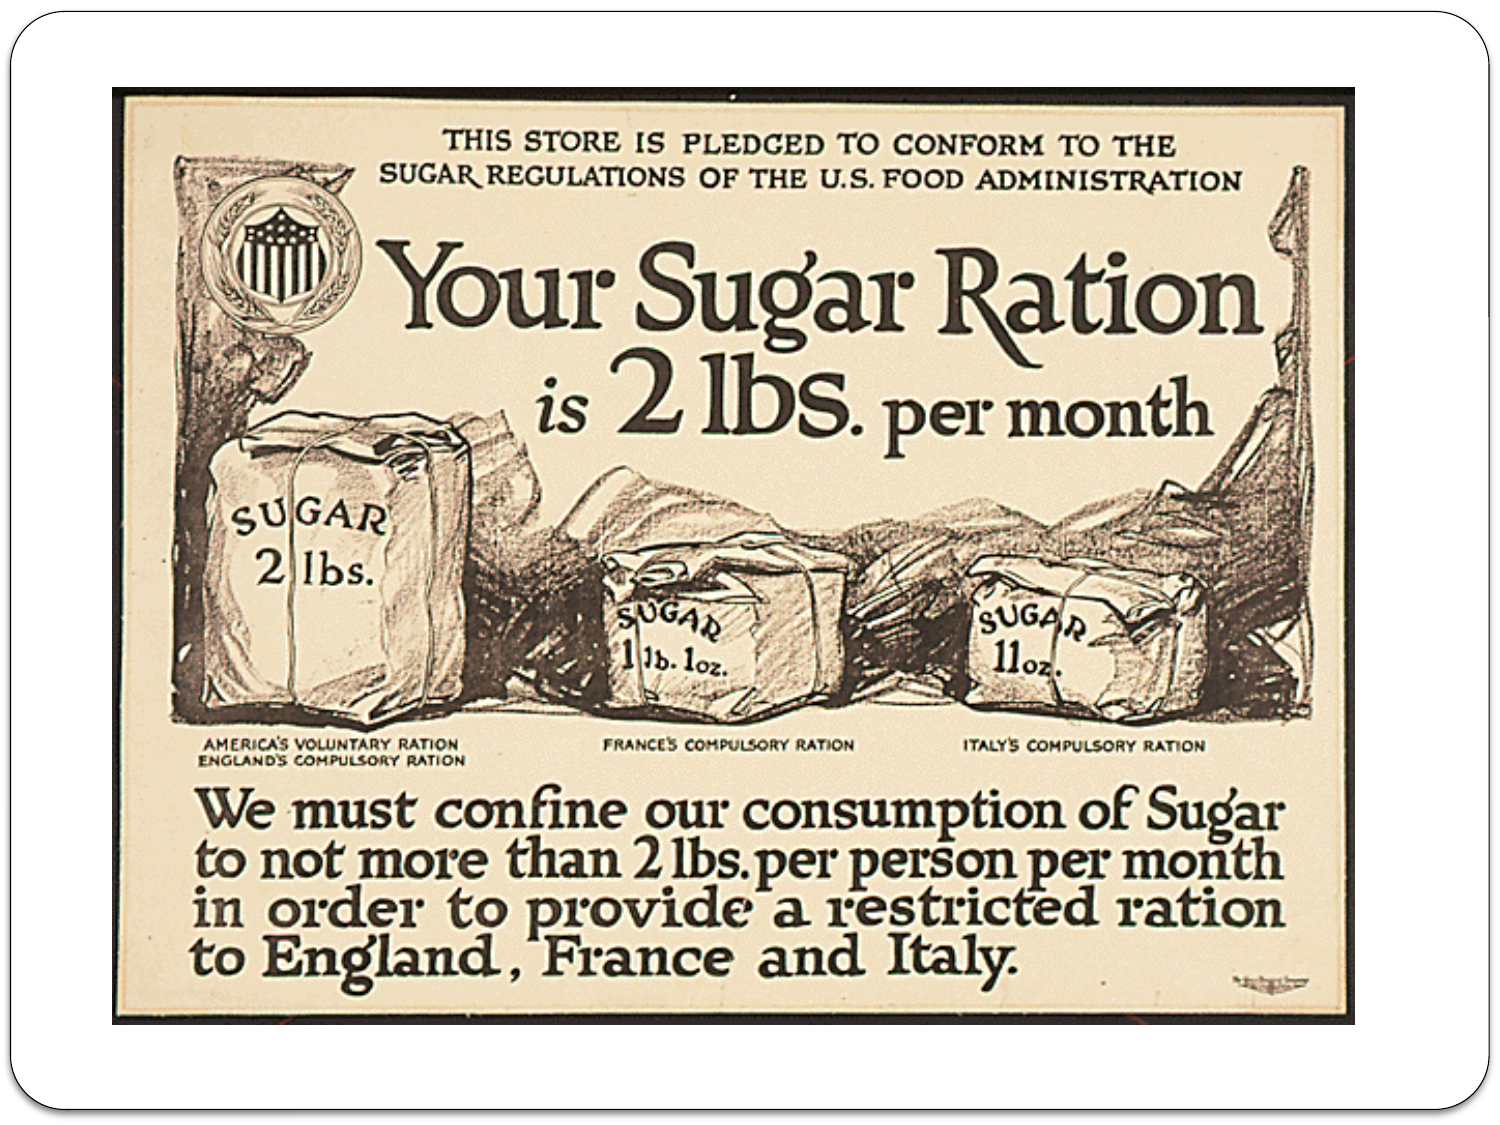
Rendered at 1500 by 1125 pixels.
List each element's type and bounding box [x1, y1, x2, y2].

picture [112, 87, 1355, 1026]
